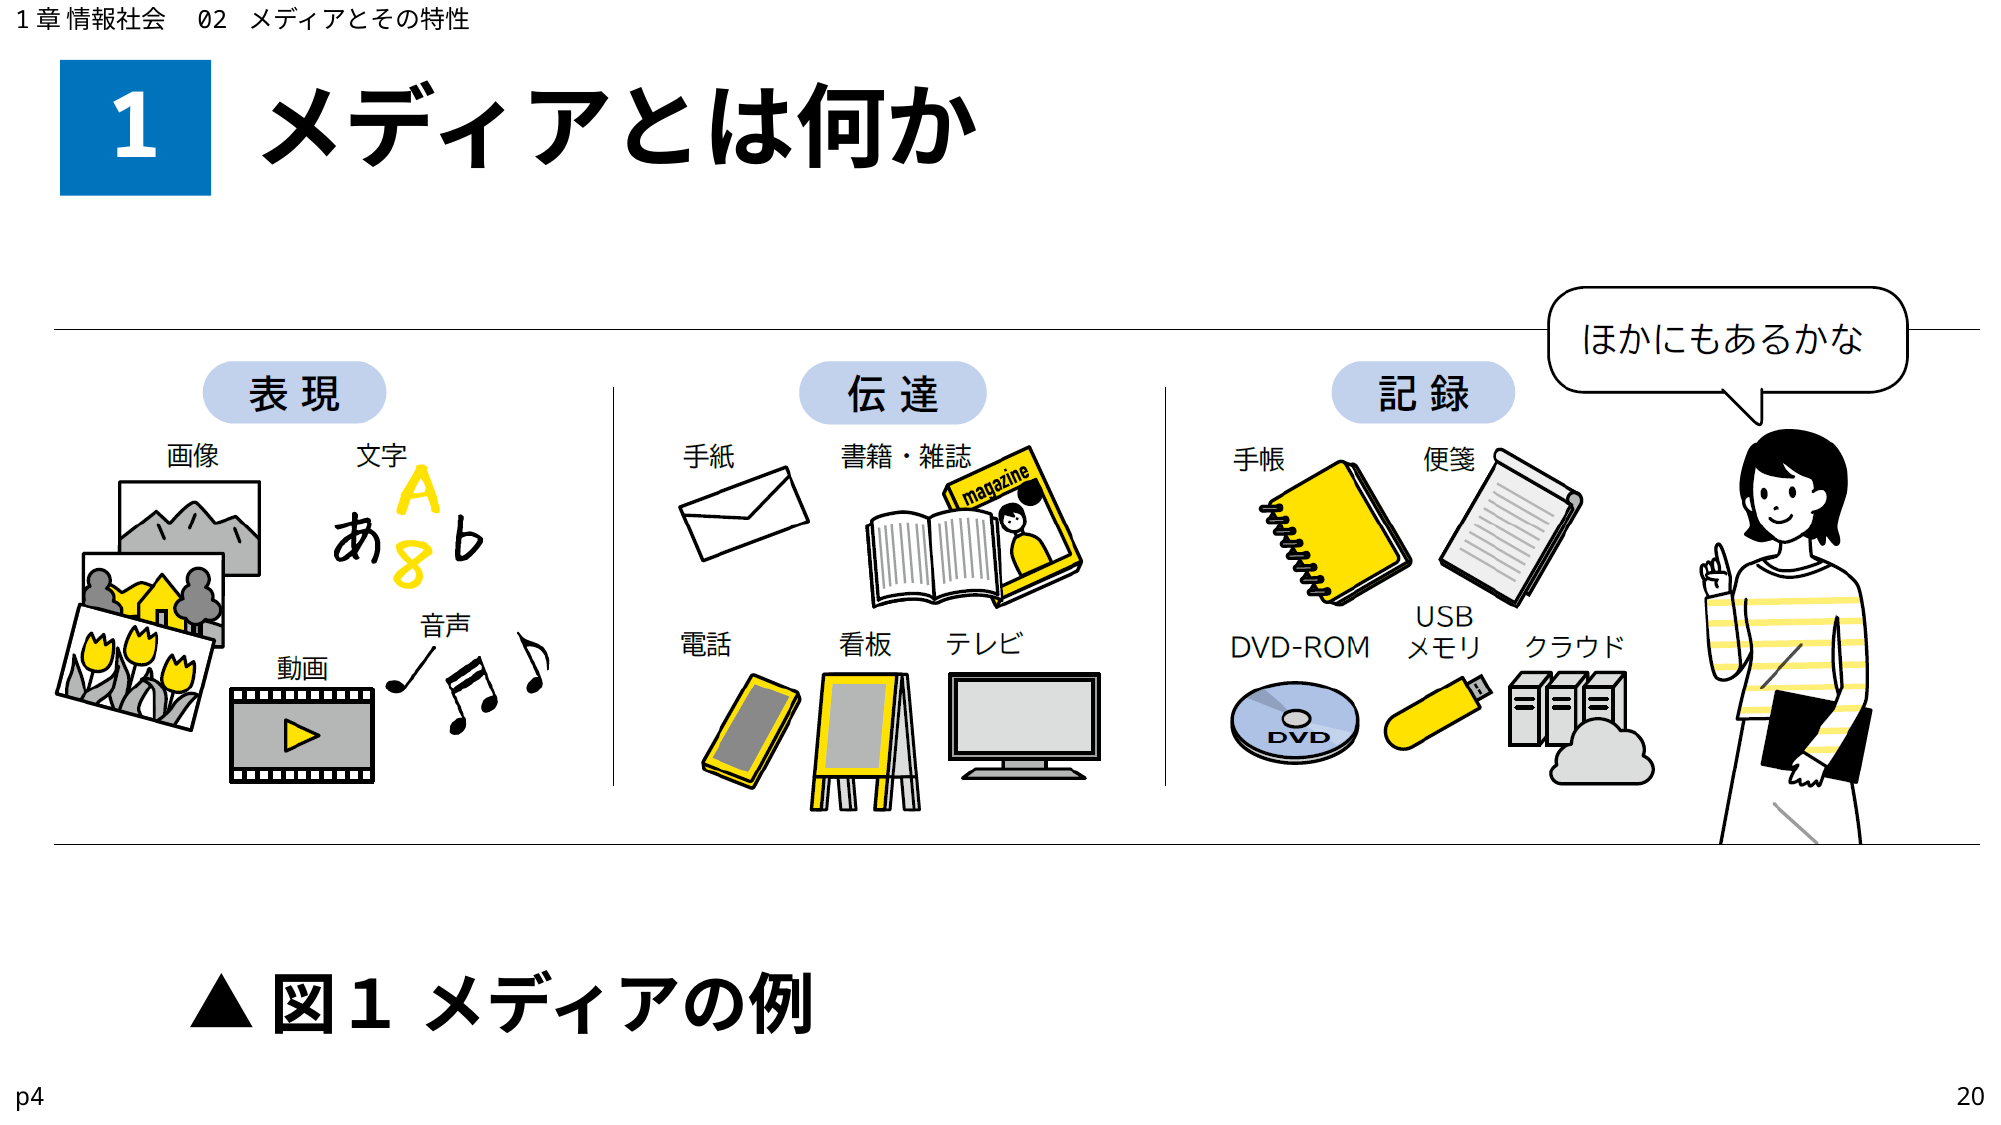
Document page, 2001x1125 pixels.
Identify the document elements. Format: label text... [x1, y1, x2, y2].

slide_number 20 [1550, 1072, 2000, 1123]
list p4 [0, 1072, 661, 1123]
text_box ▲図１ メディアの例 [173, 963, 1233, 1050]
list 1章 情報社会 02 メディアとその特性 [0, 0, 1438, 42]
title 1 [60, 59, 212, 196]
picture [15, 279, 1989, 852]
list メディアとは何か [238, 59, 1985, 202]
